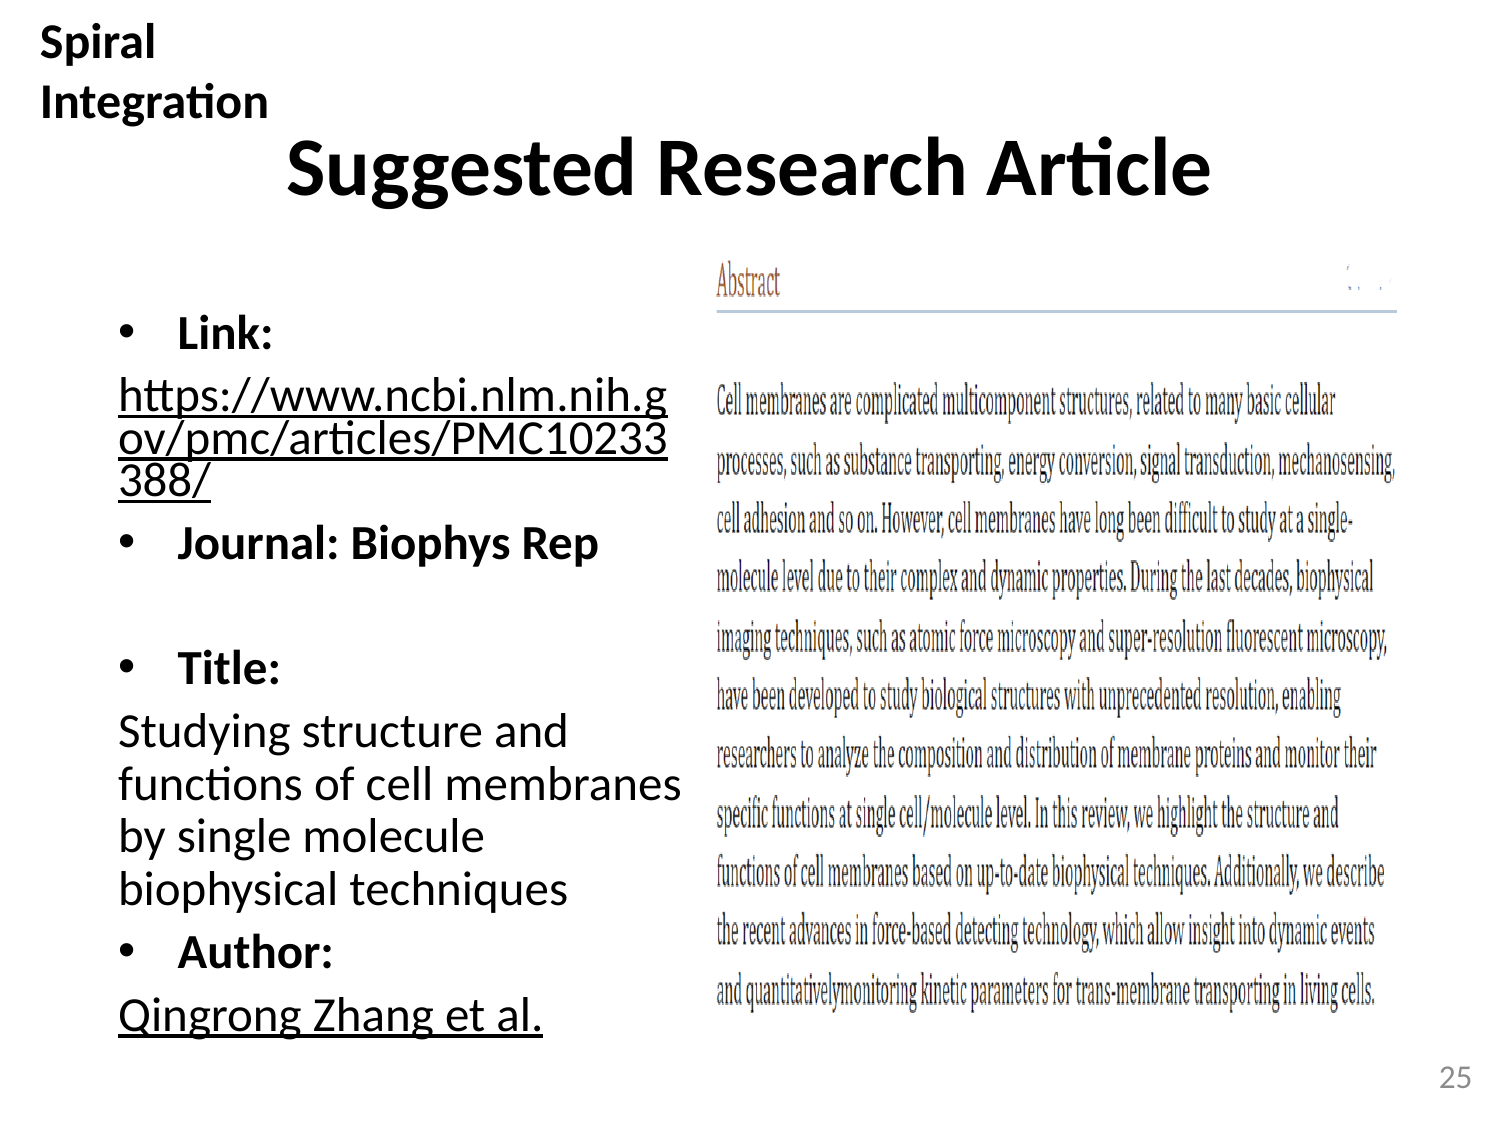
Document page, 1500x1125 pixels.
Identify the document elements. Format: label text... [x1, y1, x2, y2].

footer Spiral Integration [24, 24, 388, 113]
slide_number 25 [1396, 1025, 1488, 1125]
list Link: https://www.ncbi.nlm.nih.gov/pmc/articles/PMC10233388/ Journal: Biophys Rep Title: Studying structure and functions of cell membranes by single molecule biophysical techniques Author: Qingrong Zhang et al. [103, 299, 700, 1014]
picture [712, 249, 1397, 1038]
title Suggested Research Article [103, 59, 1397, 278]
